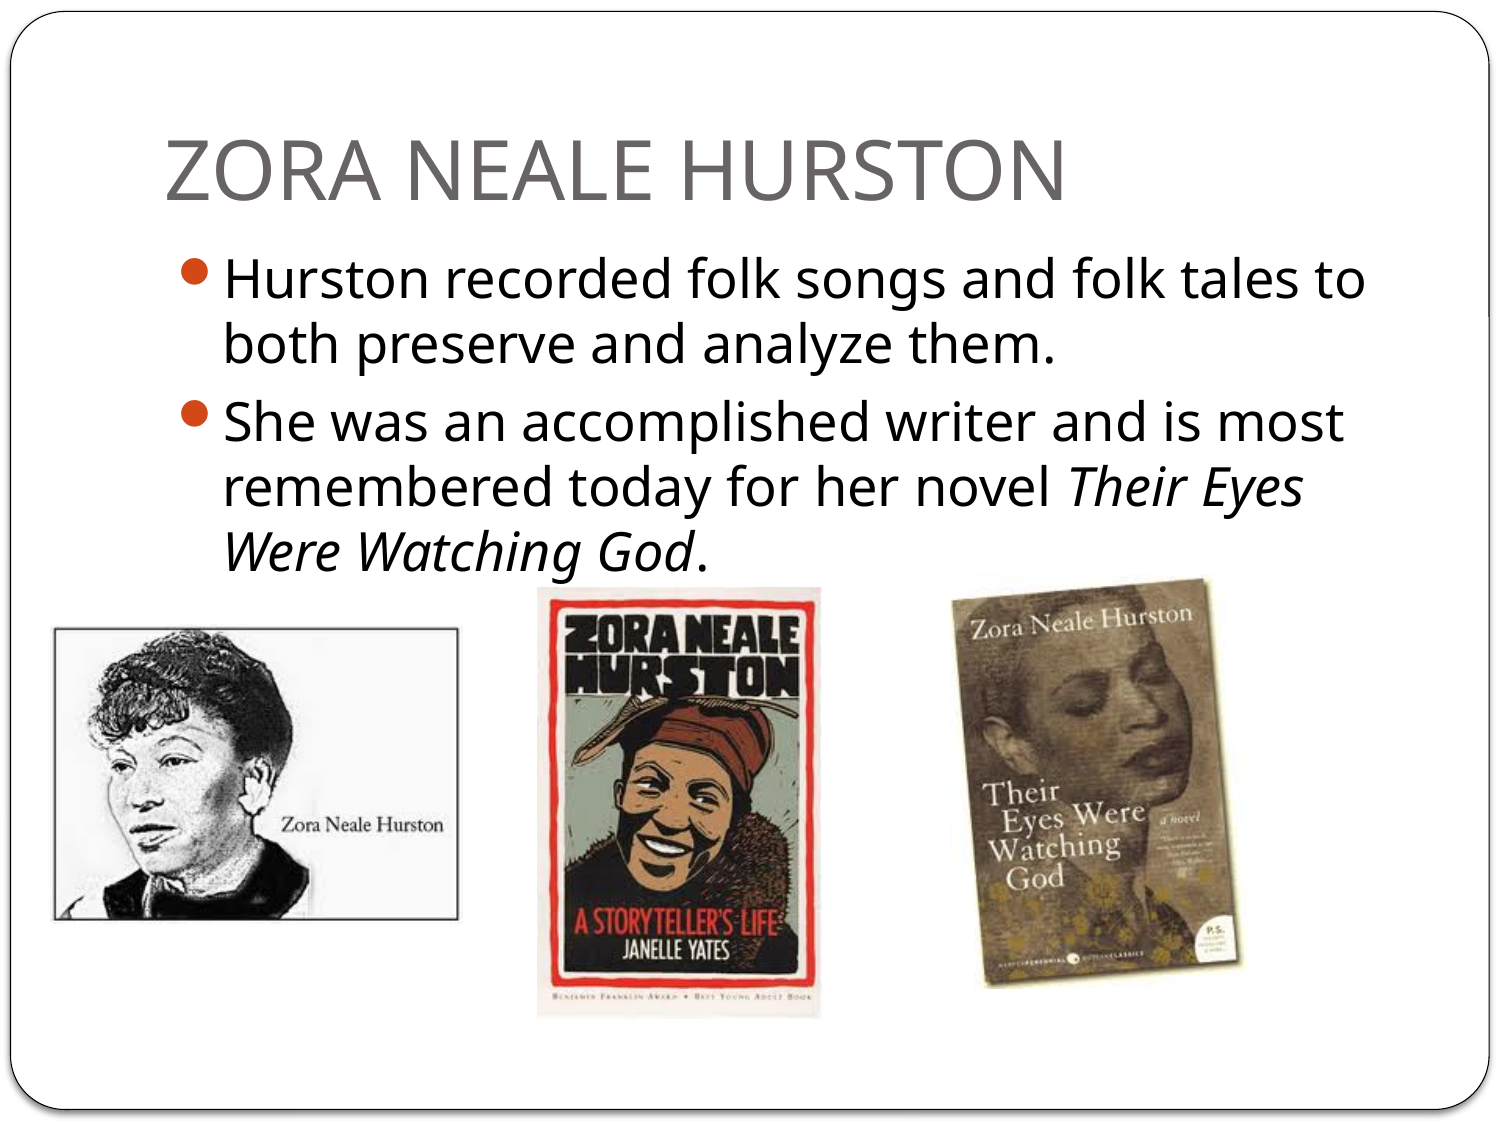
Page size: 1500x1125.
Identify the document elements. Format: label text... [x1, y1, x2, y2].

picture [949, 574, 1248, 990]
title ZORA NEALE HURSTON [150, 45, 1425, 233]
picture [49, 624, 463, 924]
list Hurston recorded folk songs and folk tales to both preserve and analyze them. She was an accomplished writer and is most remembered today for her novel Their Eyes Were Watching God. [162, 237, 1438, 988]
picture [537, 587, 823, 1019]
